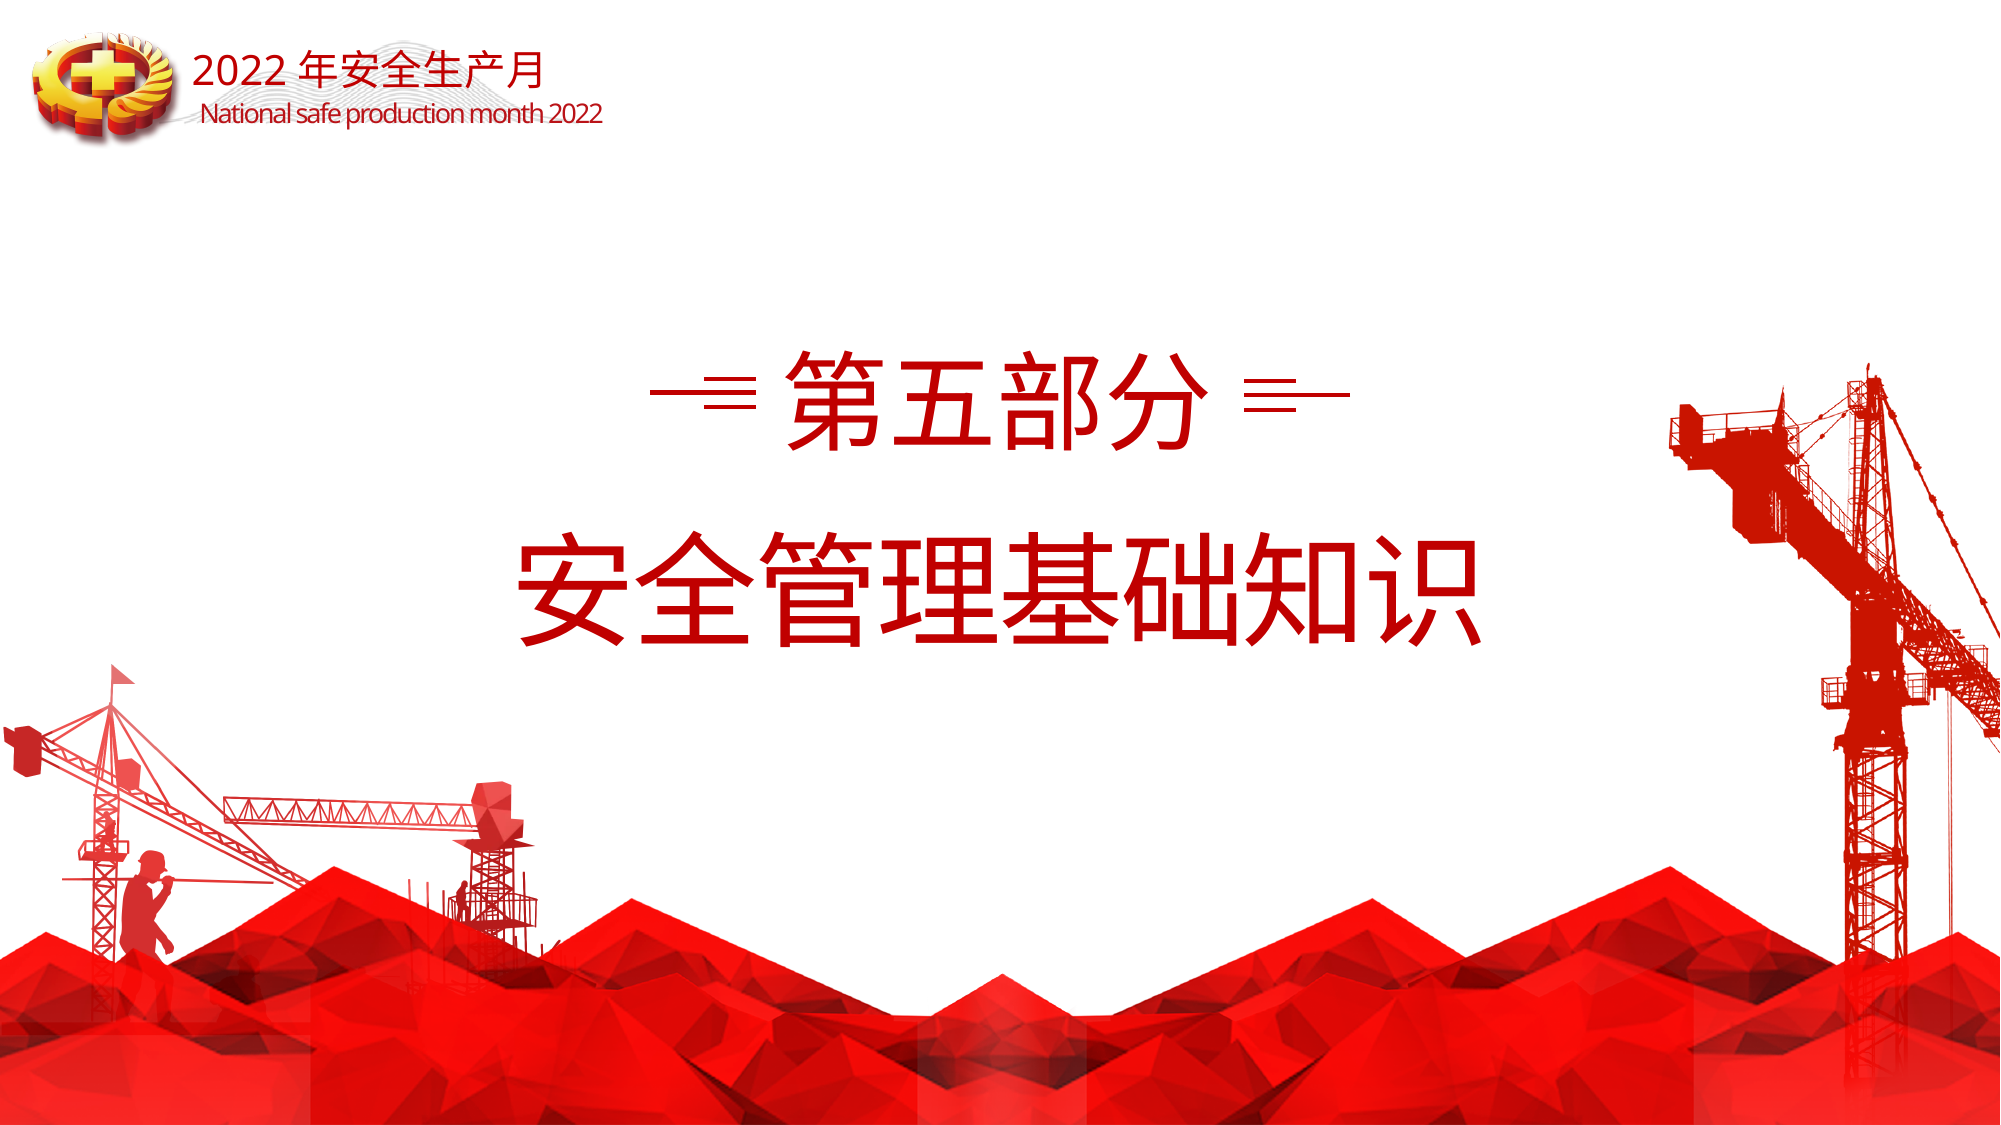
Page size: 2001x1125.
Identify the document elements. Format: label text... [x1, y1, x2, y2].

text_box 安全管理基础知识 [404, 475, 1596, 670]
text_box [17, 0, 628, 150]
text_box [649, 323, 1351, 476]
picture [0, 323, 2000, 1125]
